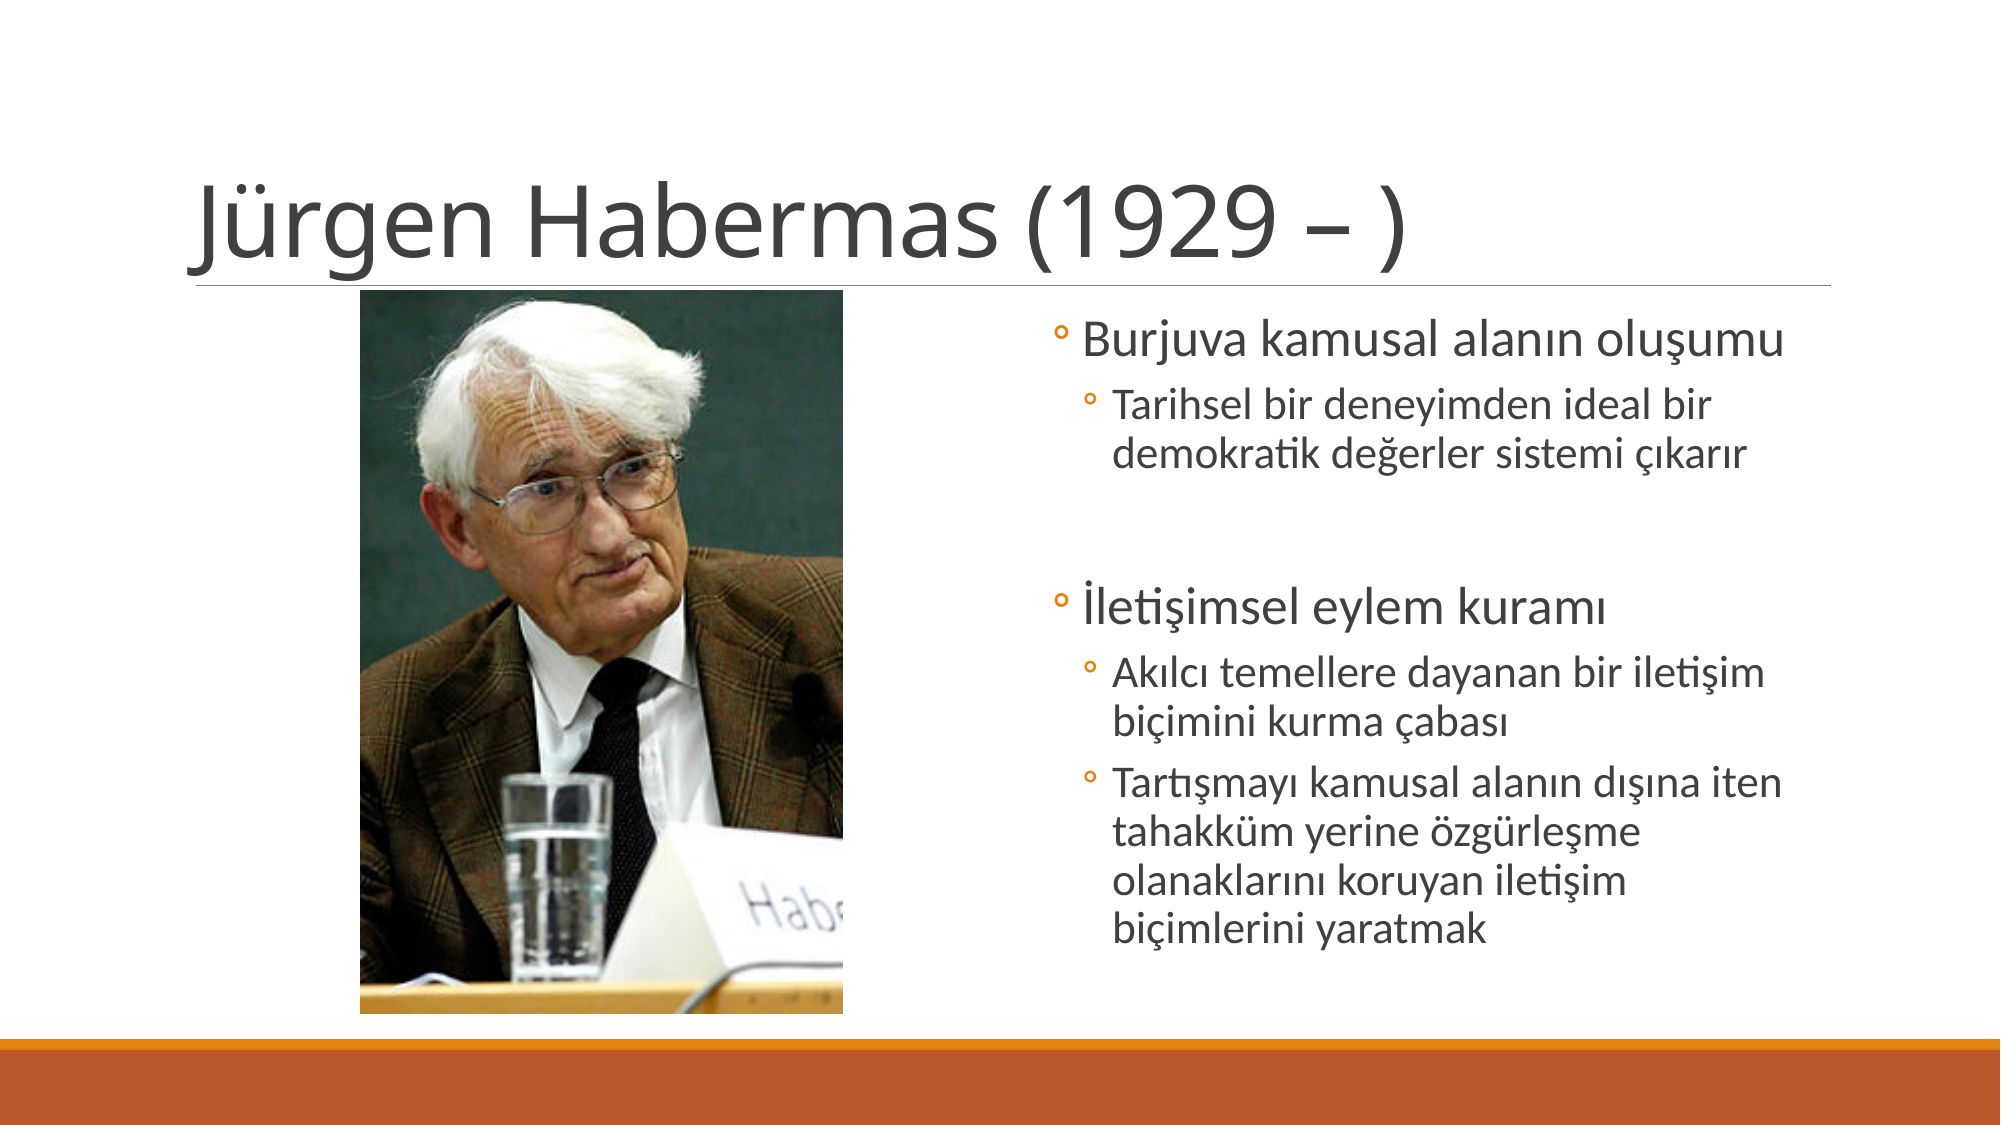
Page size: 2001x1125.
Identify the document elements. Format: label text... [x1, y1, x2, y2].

list Burjuva kamusal alanın oluşumu Tarihsel bir deneyimden ideal bir demokratik değerler sistemi çıkarır İletişimsel eylem kuramı Akılcı temellere dayanan bir iletişim biçimini kurma çabası Tartışmayı kamusal alanın dışına iten tahakküm yerine özgürleşme olanaklarını koruyan iletişim biçimlerini yaratmak [1020, 302, 1830, 963]
title Jürgen Habermas (1929 – ) [180, 47, 1830, 285]
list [360, 289, 844, 1015]
